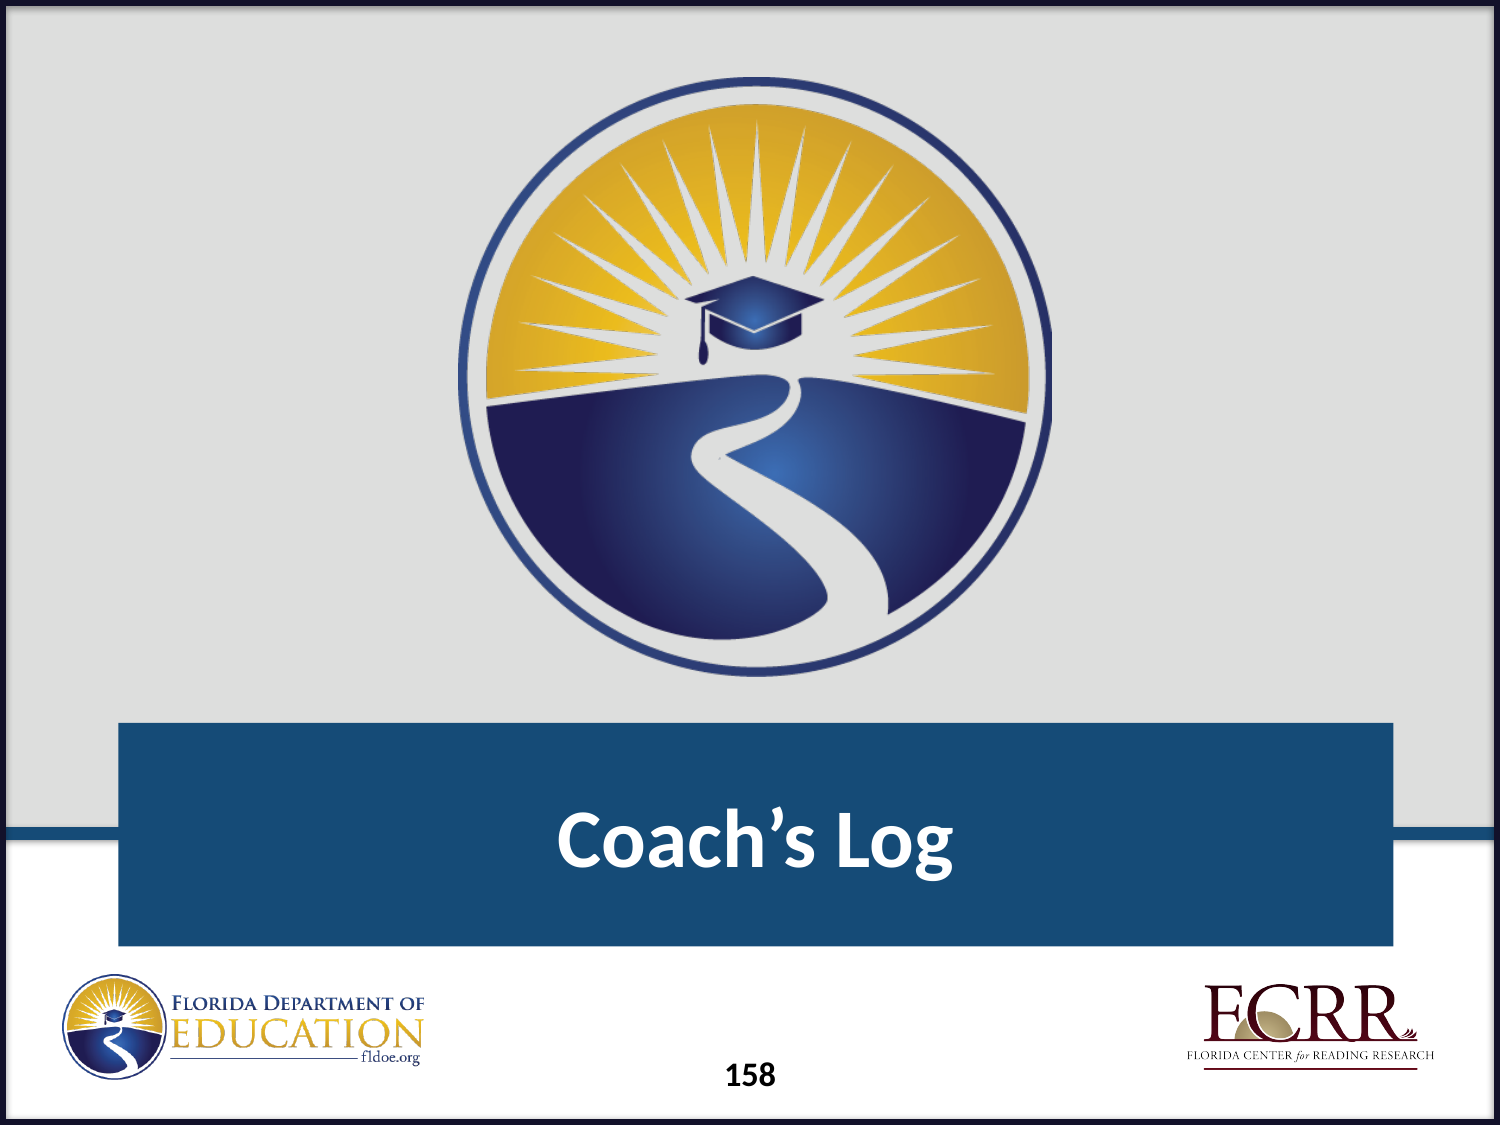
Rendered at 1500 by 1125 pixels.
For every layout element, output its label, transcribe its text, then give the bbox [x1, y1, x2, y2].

title Coach’s Log [118, 722, 1394, 947]
picture [62, 974, 424, 1080]
picture [458, 76, 1052, 678]
picture [1187, 984, 1434, 1070]
slide_number 158 [575, 1042, 925, 1103]
